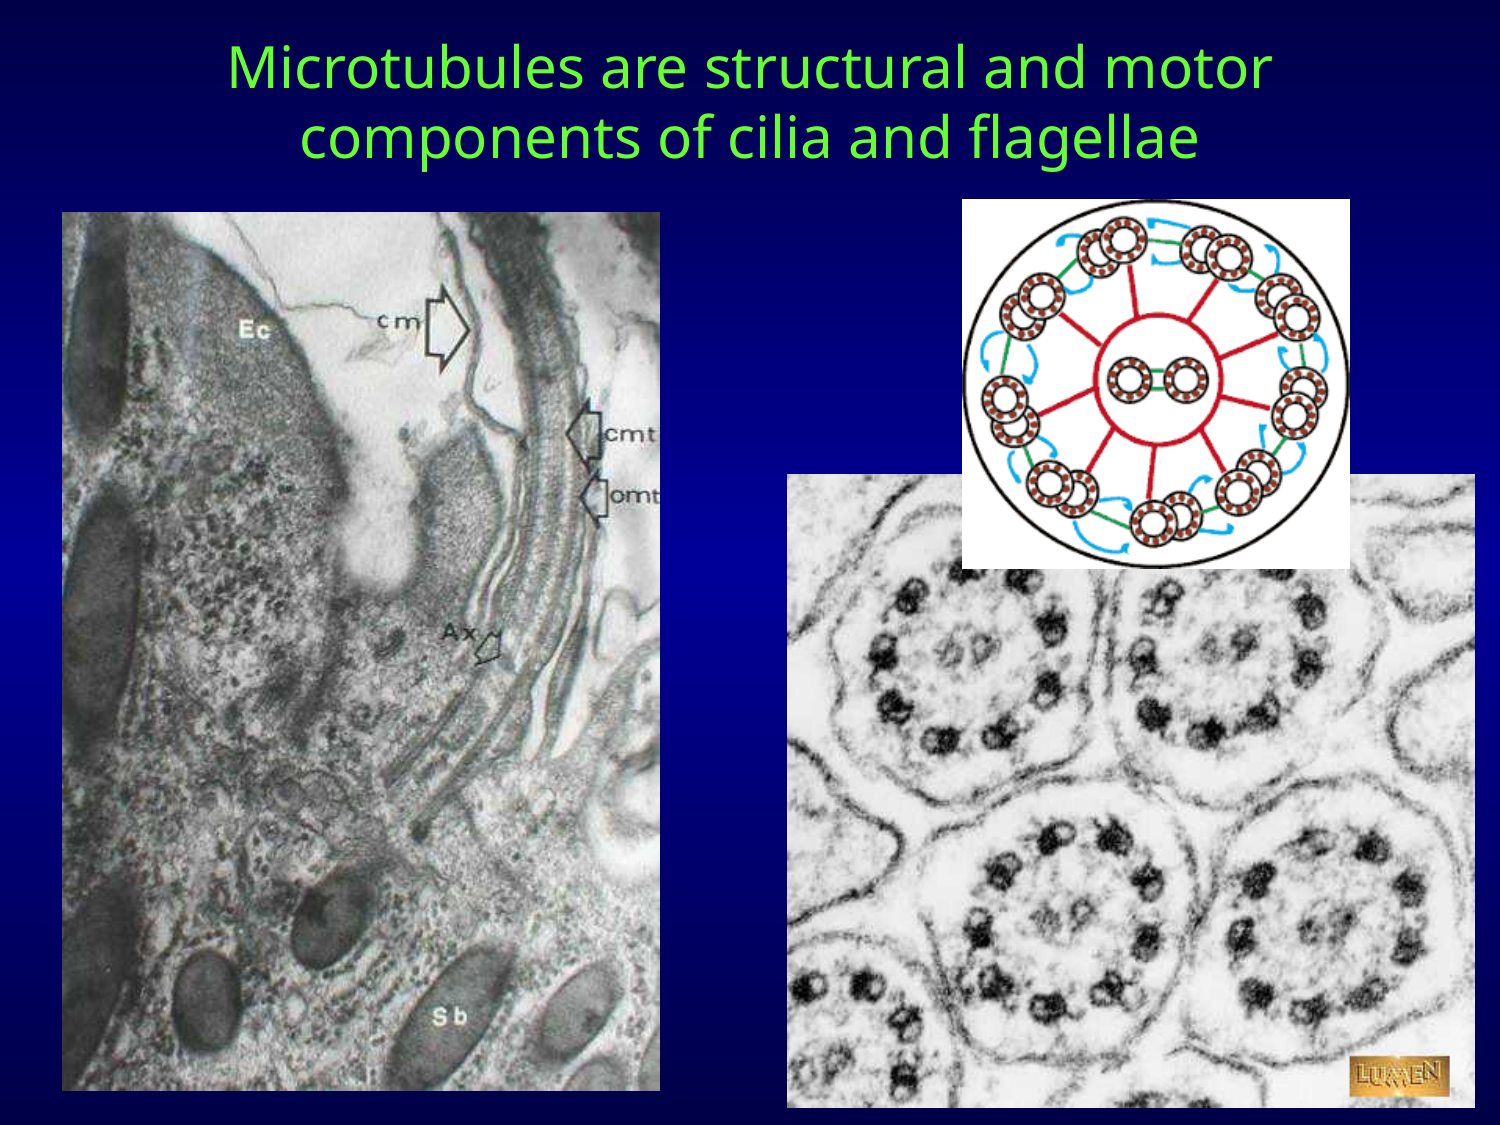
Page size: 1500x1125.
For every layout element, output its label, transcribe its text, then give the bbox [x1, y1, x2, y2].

title Microtubules are structural and motor components of cilia and flagellae [112, 37, 1388, 163]
picture [787, 199, 1476, 1108]
picture [62, 212, 660, 1091]
